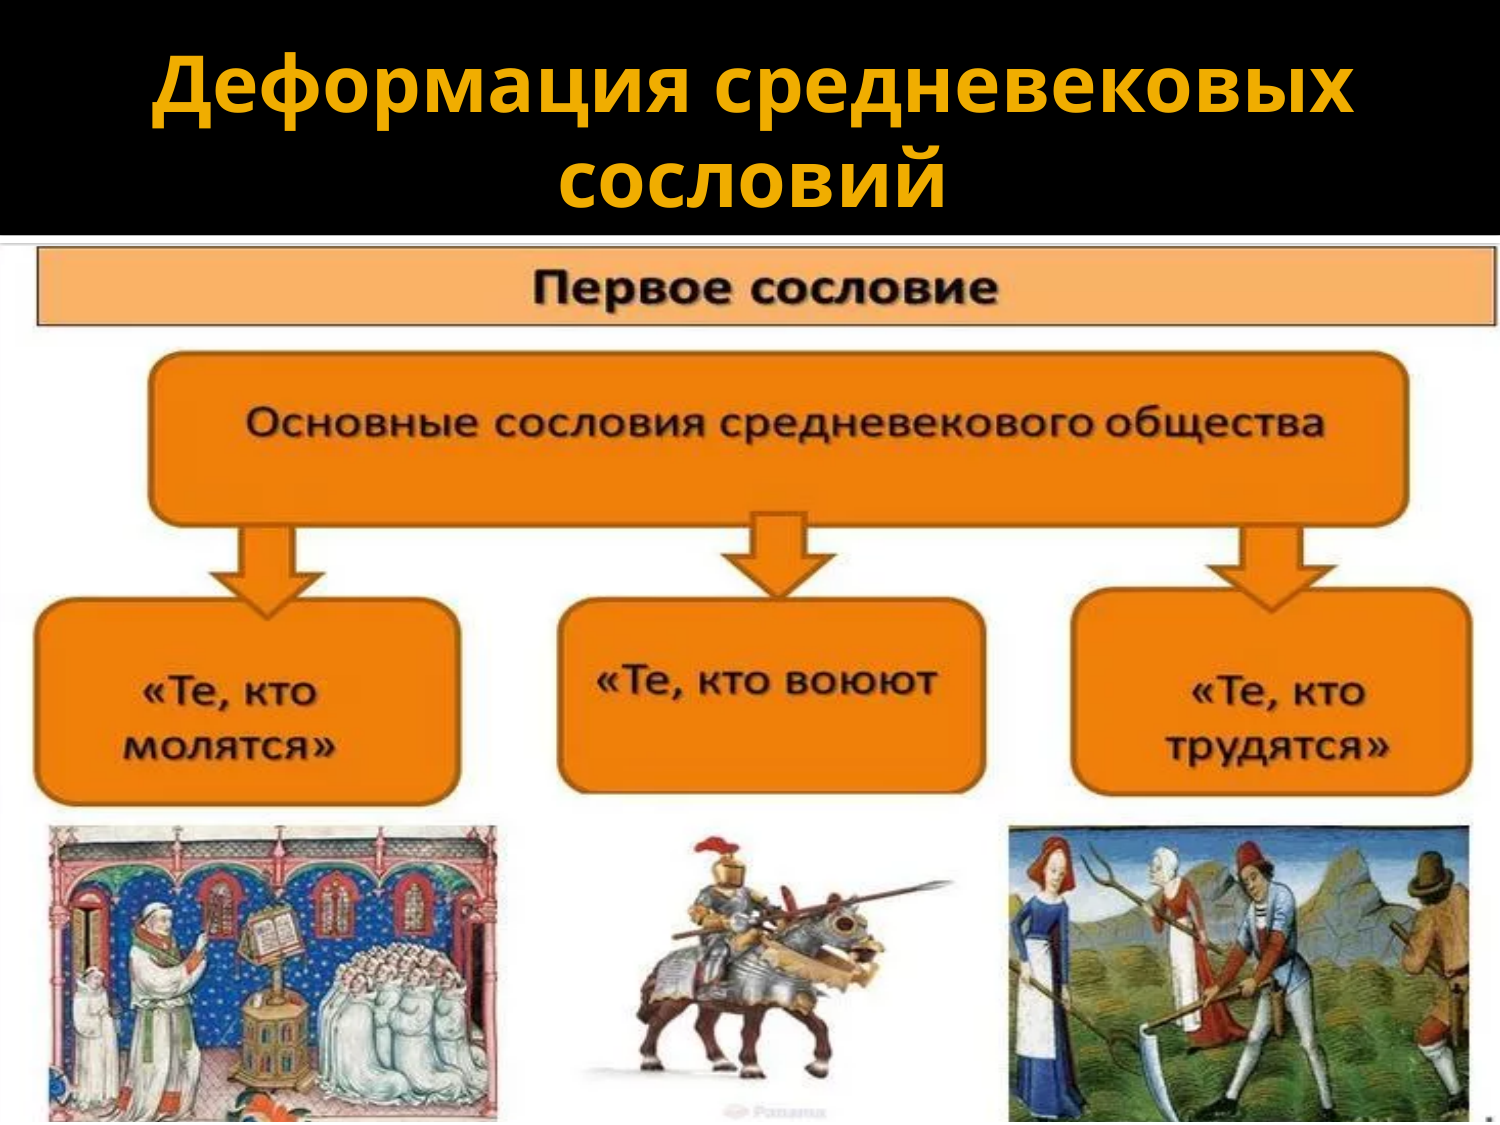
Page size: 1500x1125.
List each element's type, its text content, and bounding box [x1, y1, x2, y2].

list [0, 246, 1500, 1122]
title Деформация средневековых сословий [75, 25, 1425, 231]
